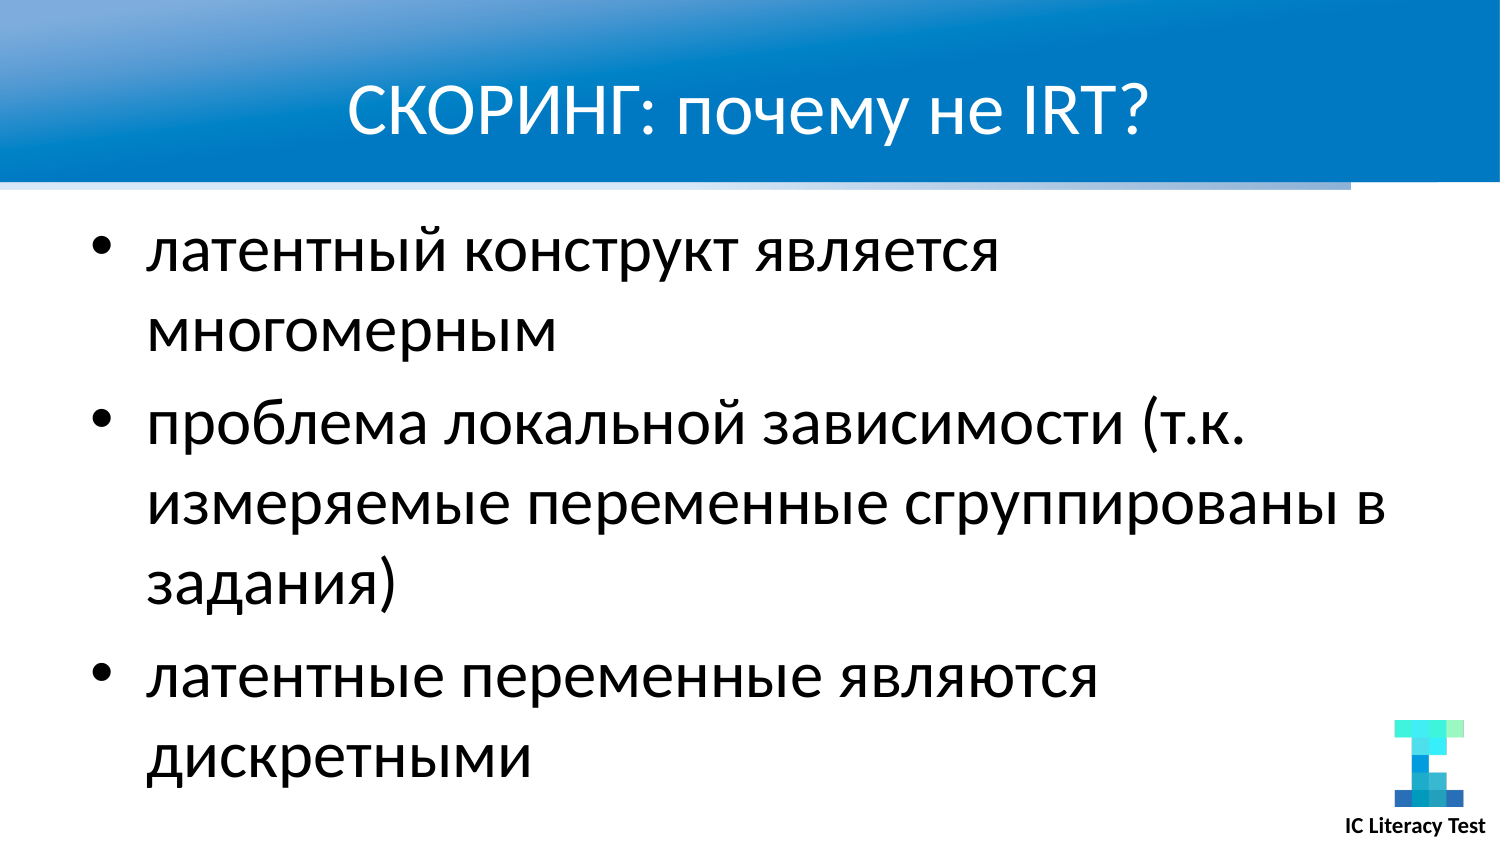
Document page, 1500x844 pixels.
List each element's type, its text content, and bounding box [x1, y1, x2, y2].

picture [0, 0, 1500, 191]
picture [1386, 720, 1472, 807]
list латентный конструкт является многомерным проблема локальной зависимости (т.к. измеряемые переменные сгруппированы в задания) латентные переменные являются дискретными [74, 198, 1426, 754]
